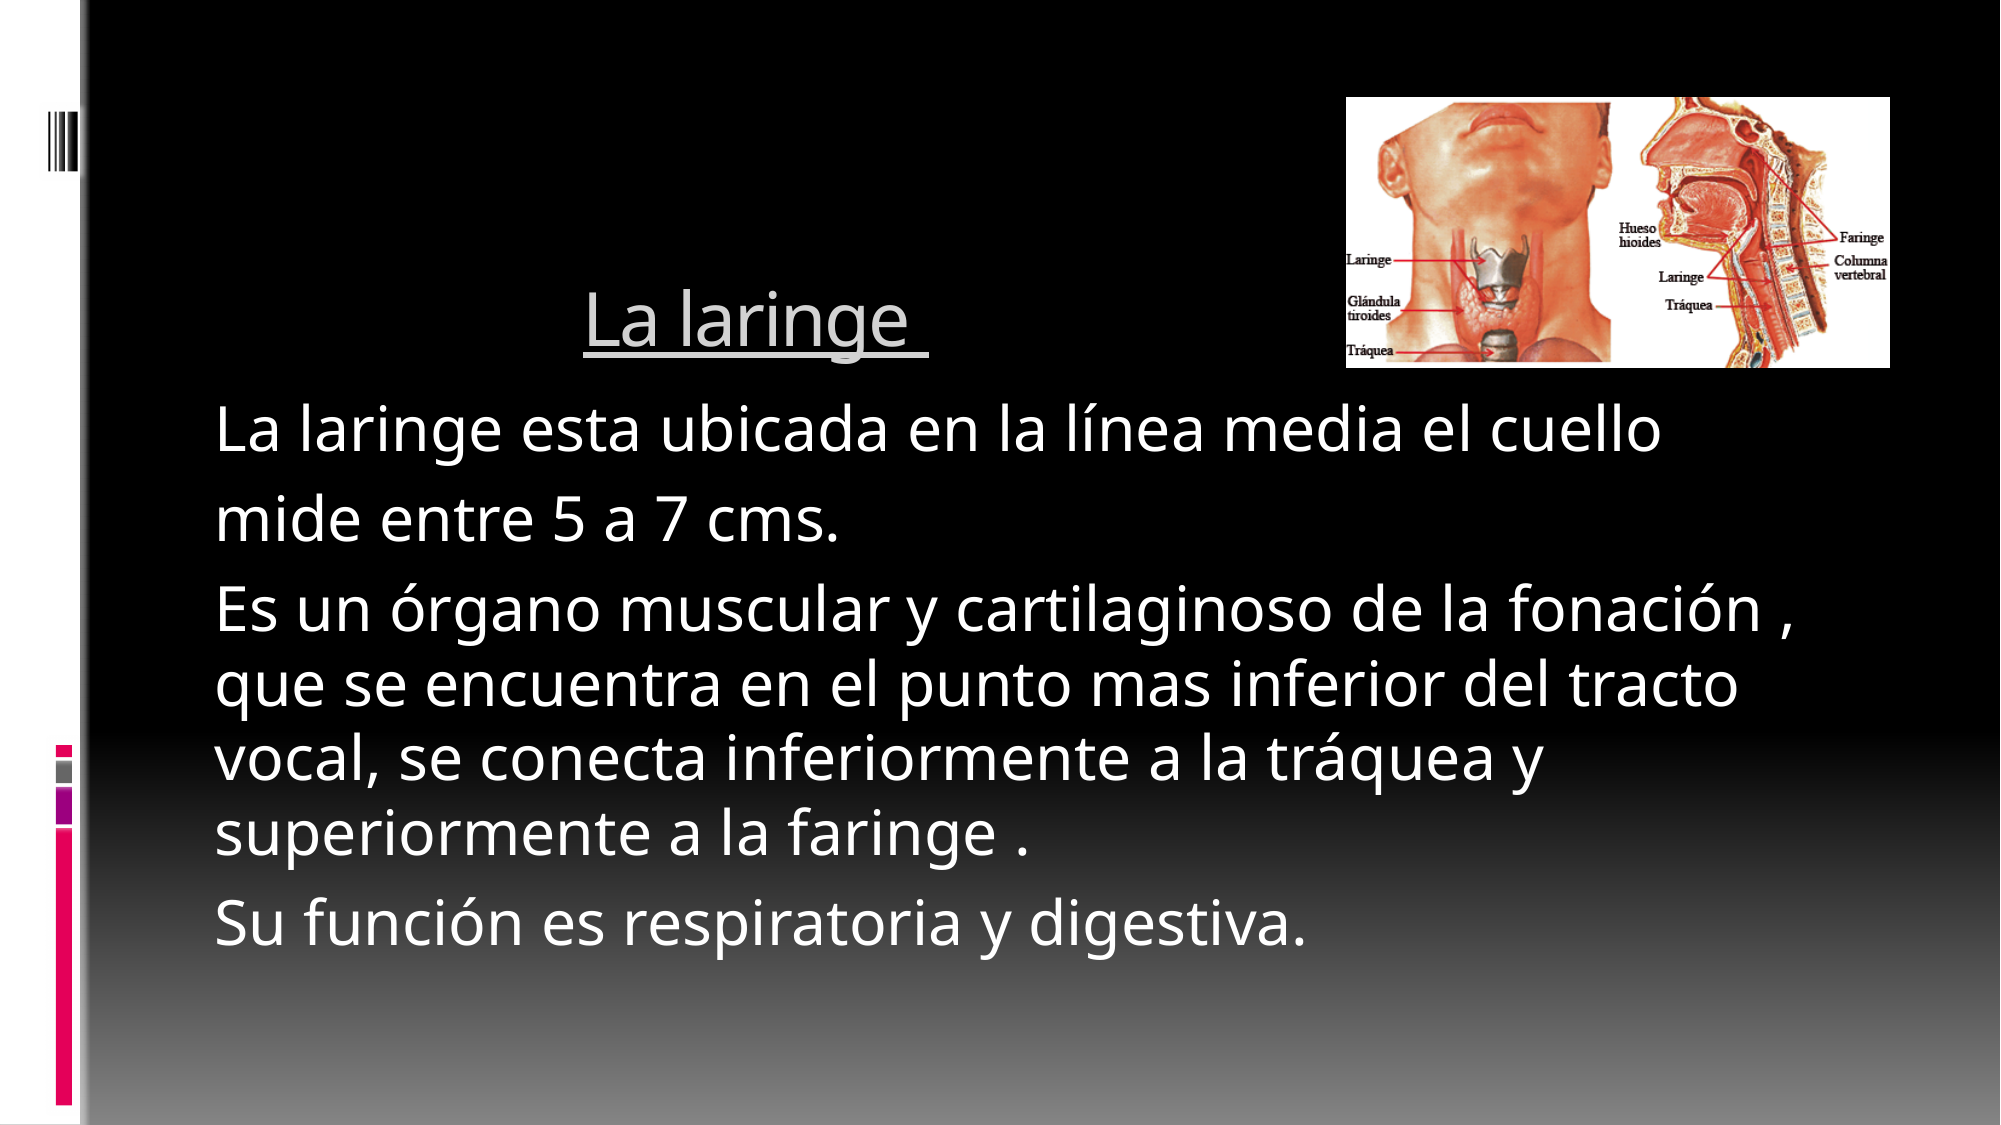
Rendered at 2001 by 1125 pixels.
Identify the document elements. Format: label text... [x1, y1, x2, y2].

list La laringe esta ubicada en la línea media el cuello mide entre 5 a 7 cms. Es un órgano muscular y cartilaginoso de la fonación , que se encuentra en el punto mas inferior del tracto vocal, se conecta inferiormente a la tráquea y superiormente a la faringe . Su función es respiratoria y digestiva. [200, 292, 1900, 1043]
title La laringe [200, 83, 1900, 234]
picture [1346, 97, 1891, 368]
